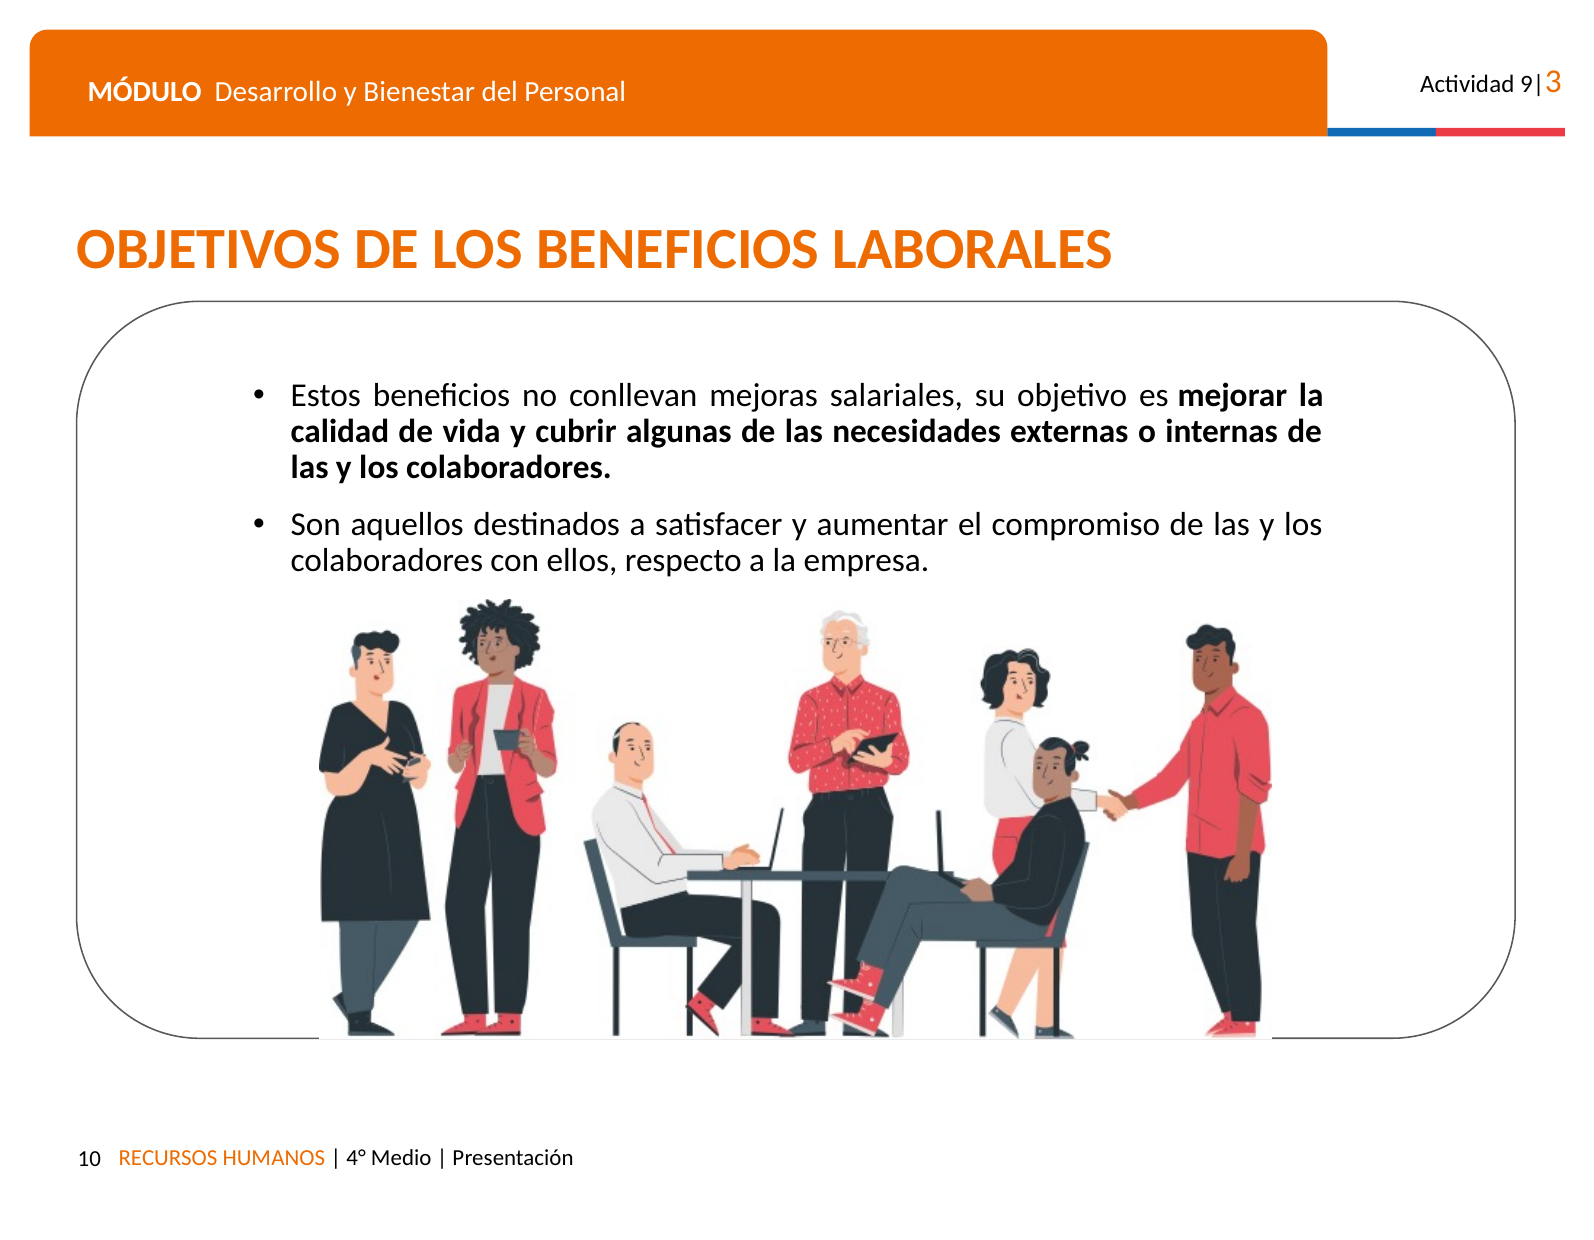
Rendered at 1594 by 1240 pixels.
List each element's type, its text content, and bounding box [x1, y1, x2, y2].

slide_number 10 [60, 1128, 117, 1240]
text_box OBJETIVOS DE LOS BENEFICIOS LABORALES [61, 208, 1530, 295]
picture [319, 599, 1273, 1039]
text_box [76, 301, 1516, 1039]
